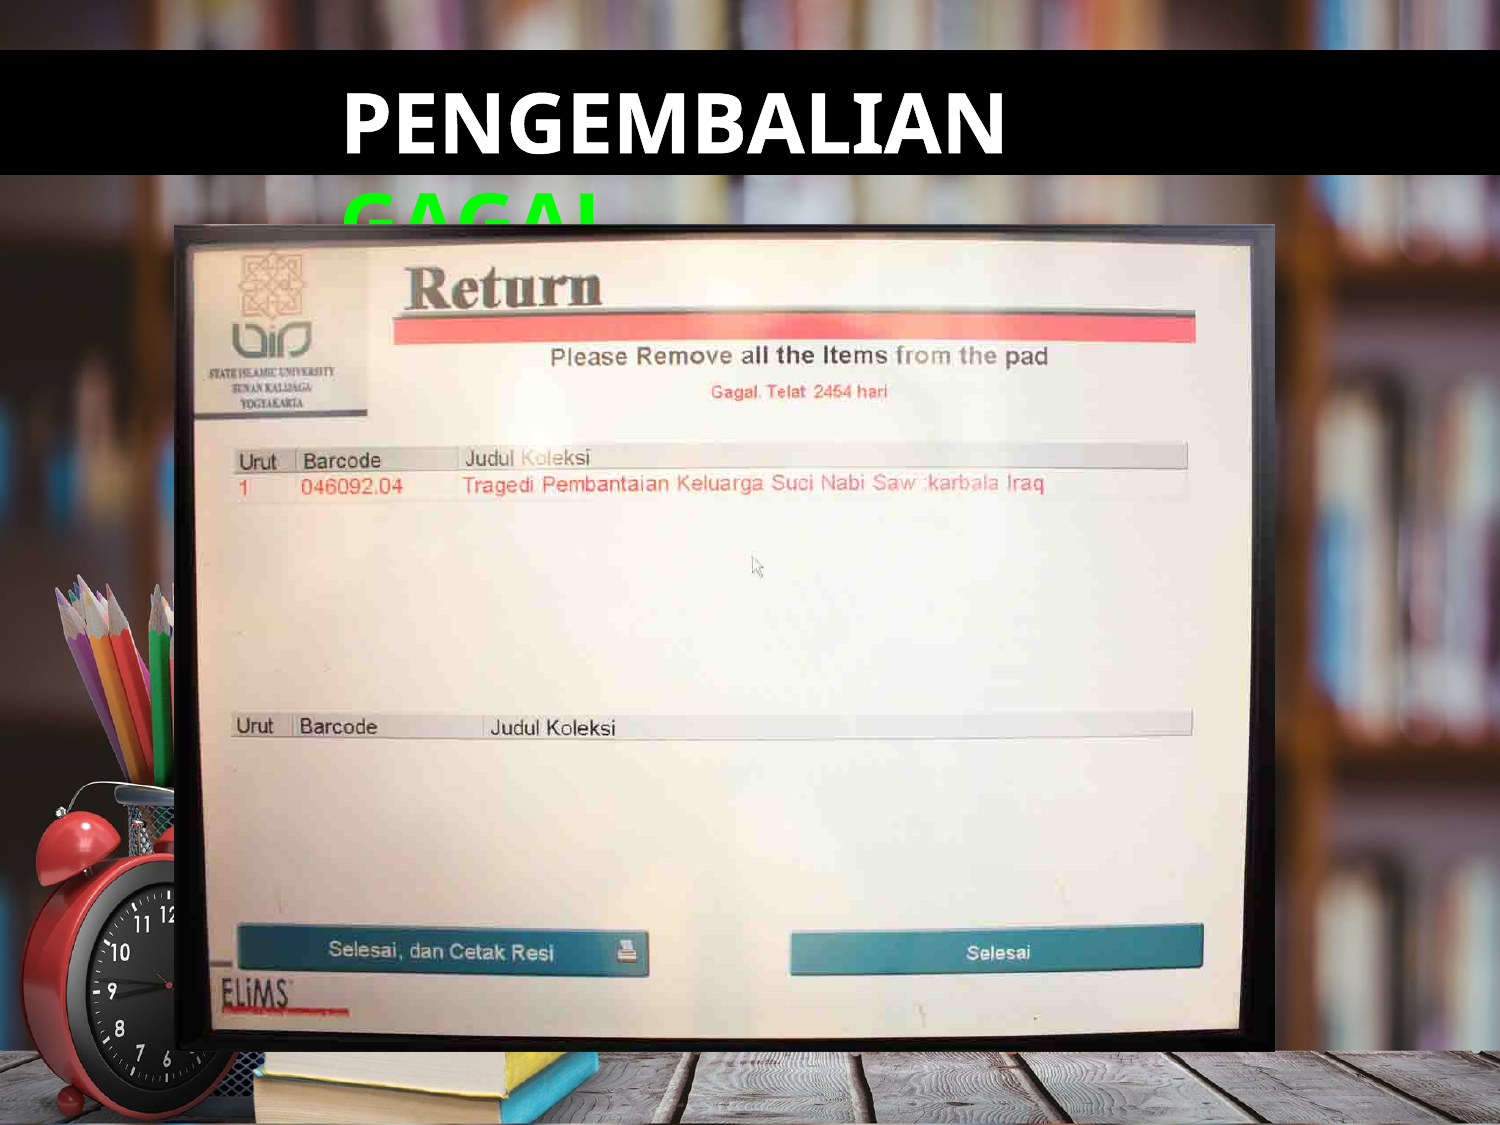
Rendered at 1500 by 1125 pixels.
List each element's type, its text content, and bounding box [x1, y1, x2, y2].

picture [0, 0, 1500, 48]
picture [0, 177, 1500, 1125]
text_box PENGEMBALIAN GAGAL [324, 62, 1250, 223]
text_box [0, 48, 1500, 177]
